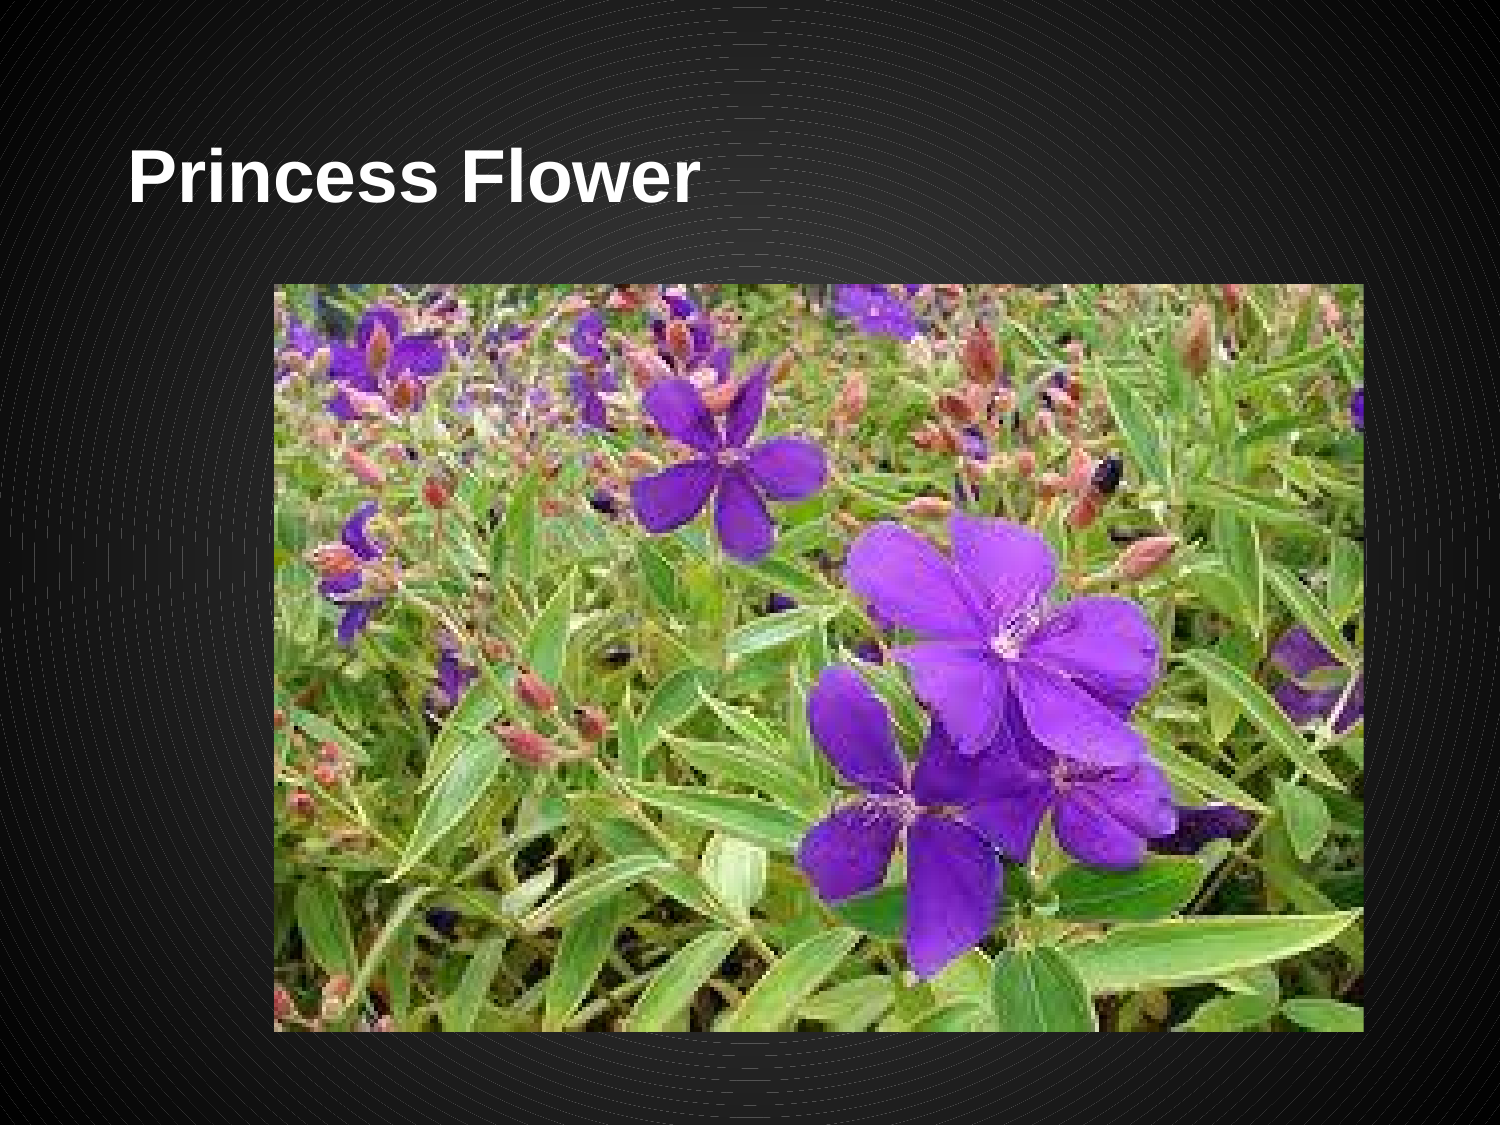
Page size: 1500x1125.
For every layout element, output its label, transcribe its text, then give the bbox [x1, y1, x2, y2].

title Princess Flower [75, 45, 1425, 233]
text_box [274, 284, 1364, 1032]
